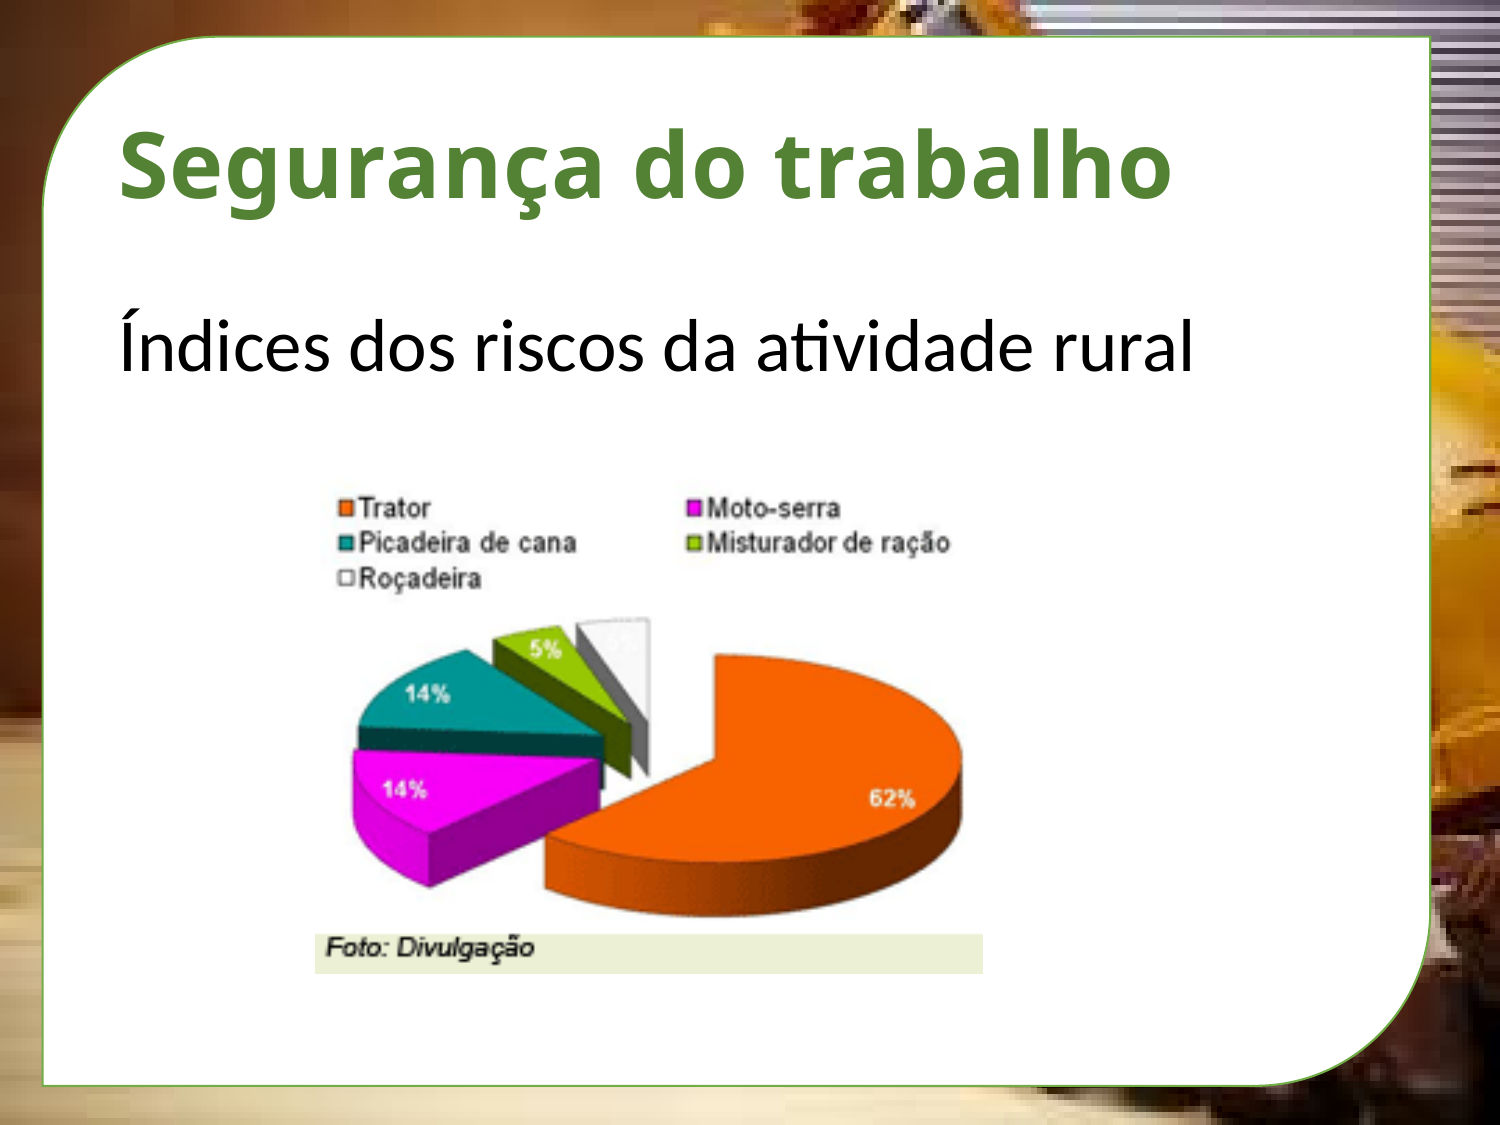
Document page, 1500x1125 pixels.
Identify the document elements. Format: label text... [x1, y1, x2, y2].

list Índices dos riscos da atividade rural [103, 299, 1397, 1014]
text_box [41, 35, 1432, 1087]
picture [0, 0, 1500, 1125]
title Segurança do trabalho [103, 59, 1397, 278]
